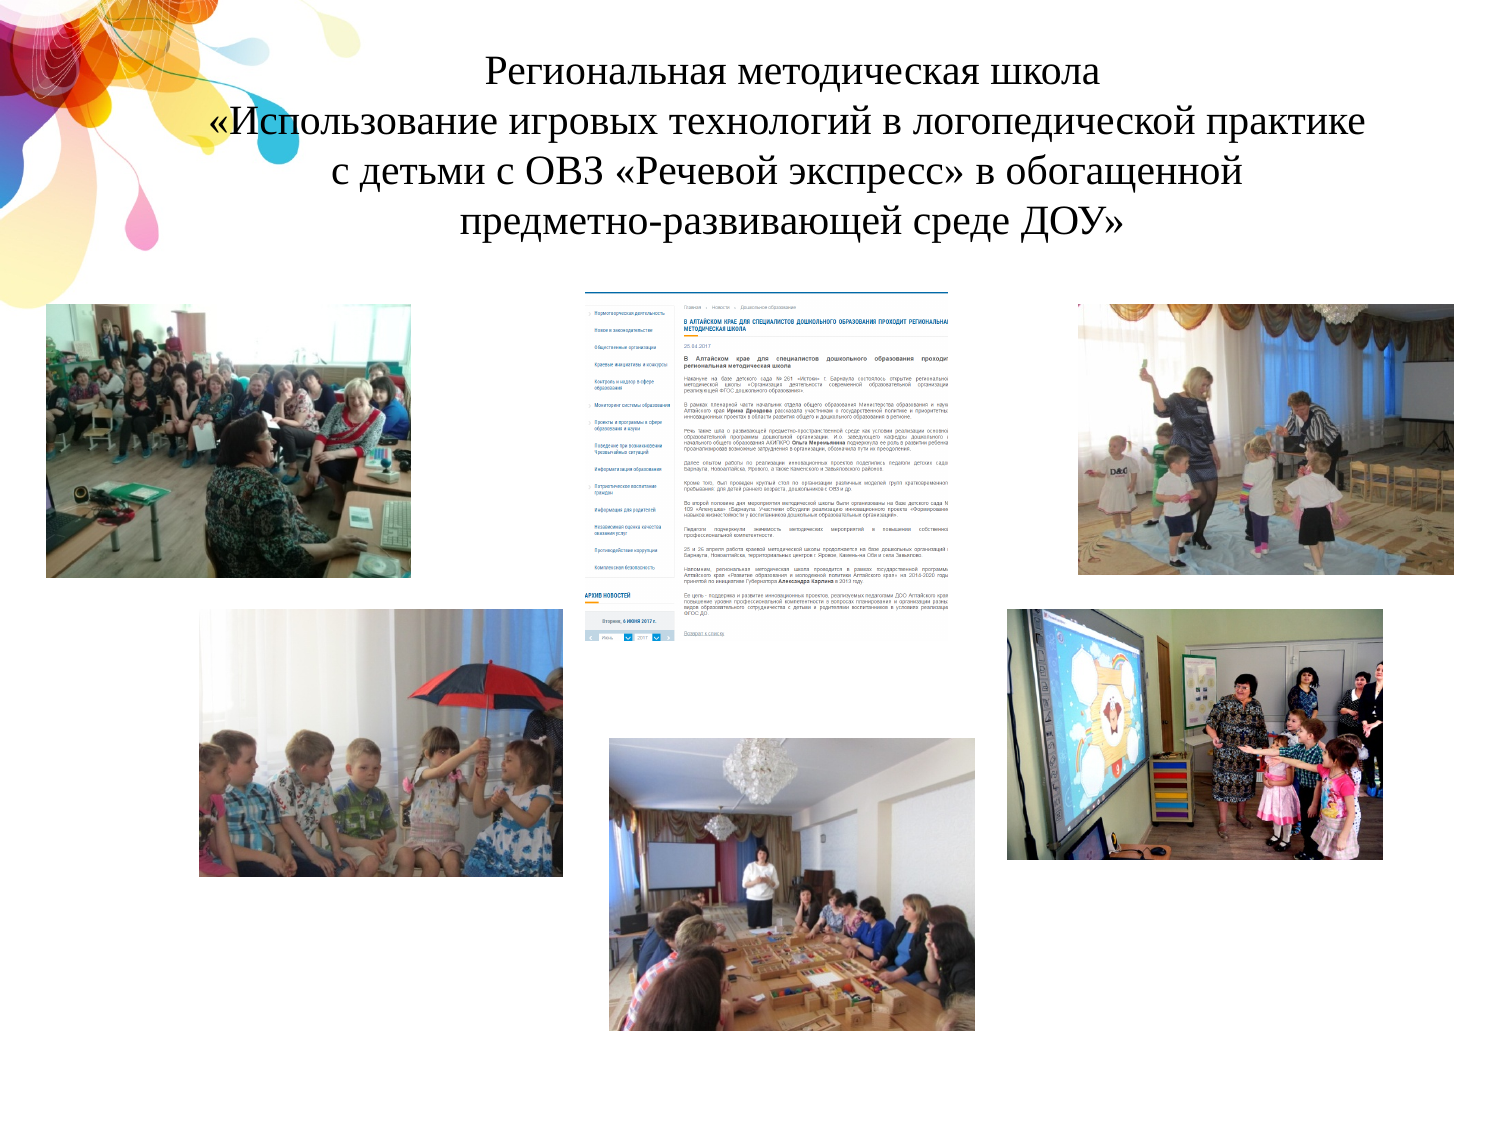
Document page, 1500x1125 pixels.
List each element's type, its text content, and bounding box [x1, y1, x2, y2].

picture [0, 0, 1500, 1124]
text_box Региональная методическая школа «Использование игровых технологий в логопедической практике с детьми с ОВЗ «Речевой экспресс» в обогащенной предметно-развивающей среде ДОУ» [193, 35, 1392, 340]
